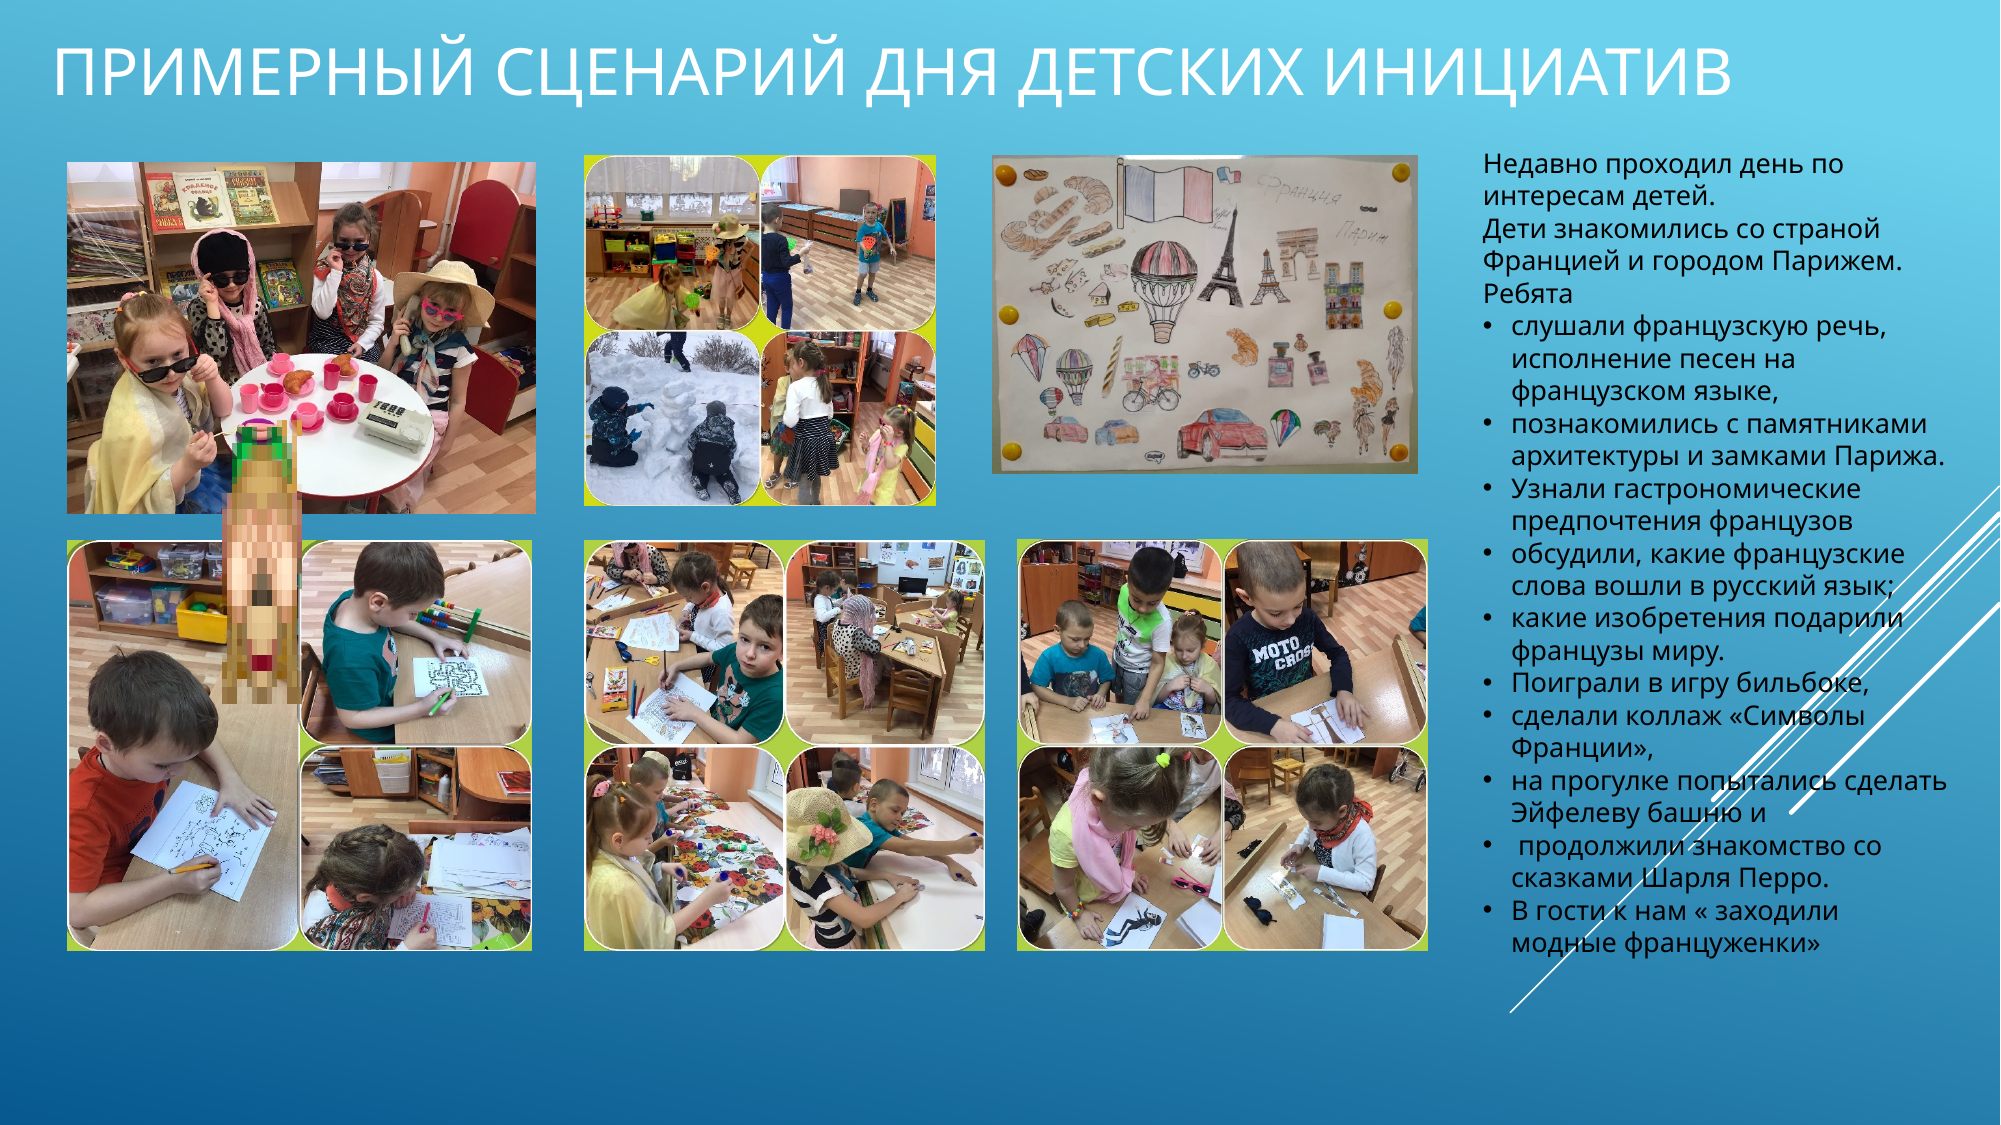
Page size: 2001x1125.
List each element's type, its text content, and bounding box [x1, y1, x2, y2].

title Примерный сценарий дня детских инициатив [36, 0, 1949, 146]
text_box Недавно проходил день по интересам детей. Дети знакомились со страной Францией и городом Парижем. Ребята слушали французскую речь, исполнение песен на французском языке, познакомились с памятниками архитектуры и замками Парижа. Узнали гастрономические предпочтения французов обсудили, какие французские слова вошли в русский язык; какие изобретения подарили французы миру. Поиграли в игру бильбоке, сделали коллаж «Символы Франции», на прогулке попытались сделать Эйфелеву башню и продолжили знакомство со сказками Шарля Перро. В гости к нам « заходили модные француженки» [1467, 138, 1965, 1011]
picture [584, 540, 985, 951]
picture [1016, 539, 1428, 951]
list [67, 162, 536, 514]
picture [992, 154, 1418, 475]
picture [67, 394, 532, 951]
picture [584, 154, 936, 507]
